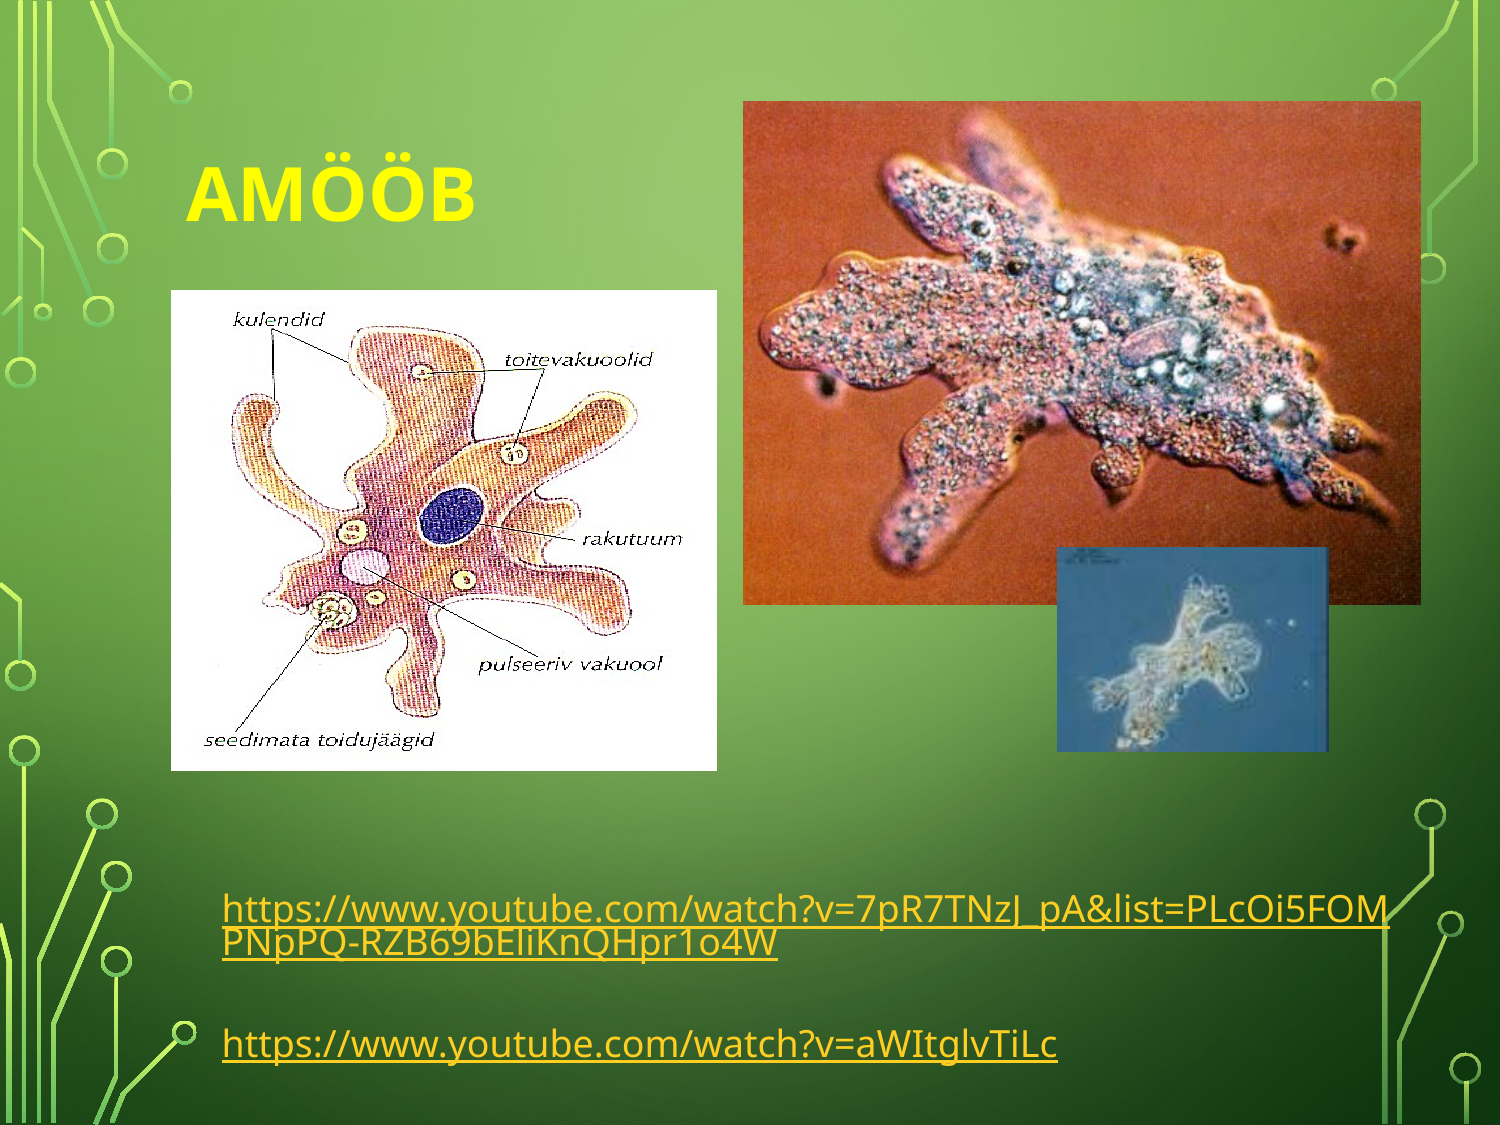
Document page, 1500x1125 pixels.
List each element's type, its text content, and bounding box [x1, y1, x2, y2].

title Amööb [171, 45, 1425, 350]
list https://www.youtube.com/watch?v=7pR7TNzJ_pA&list=PLcOi5FOMPNpPQ-RZB69bEliKnQHpr1o4W https://www.youtube.com/watch?v=aWItglvTiLc [206, 802, 1417, 1042]
picture [743, 101, 1422, 752]
picture [170, 290, 718, 771]
